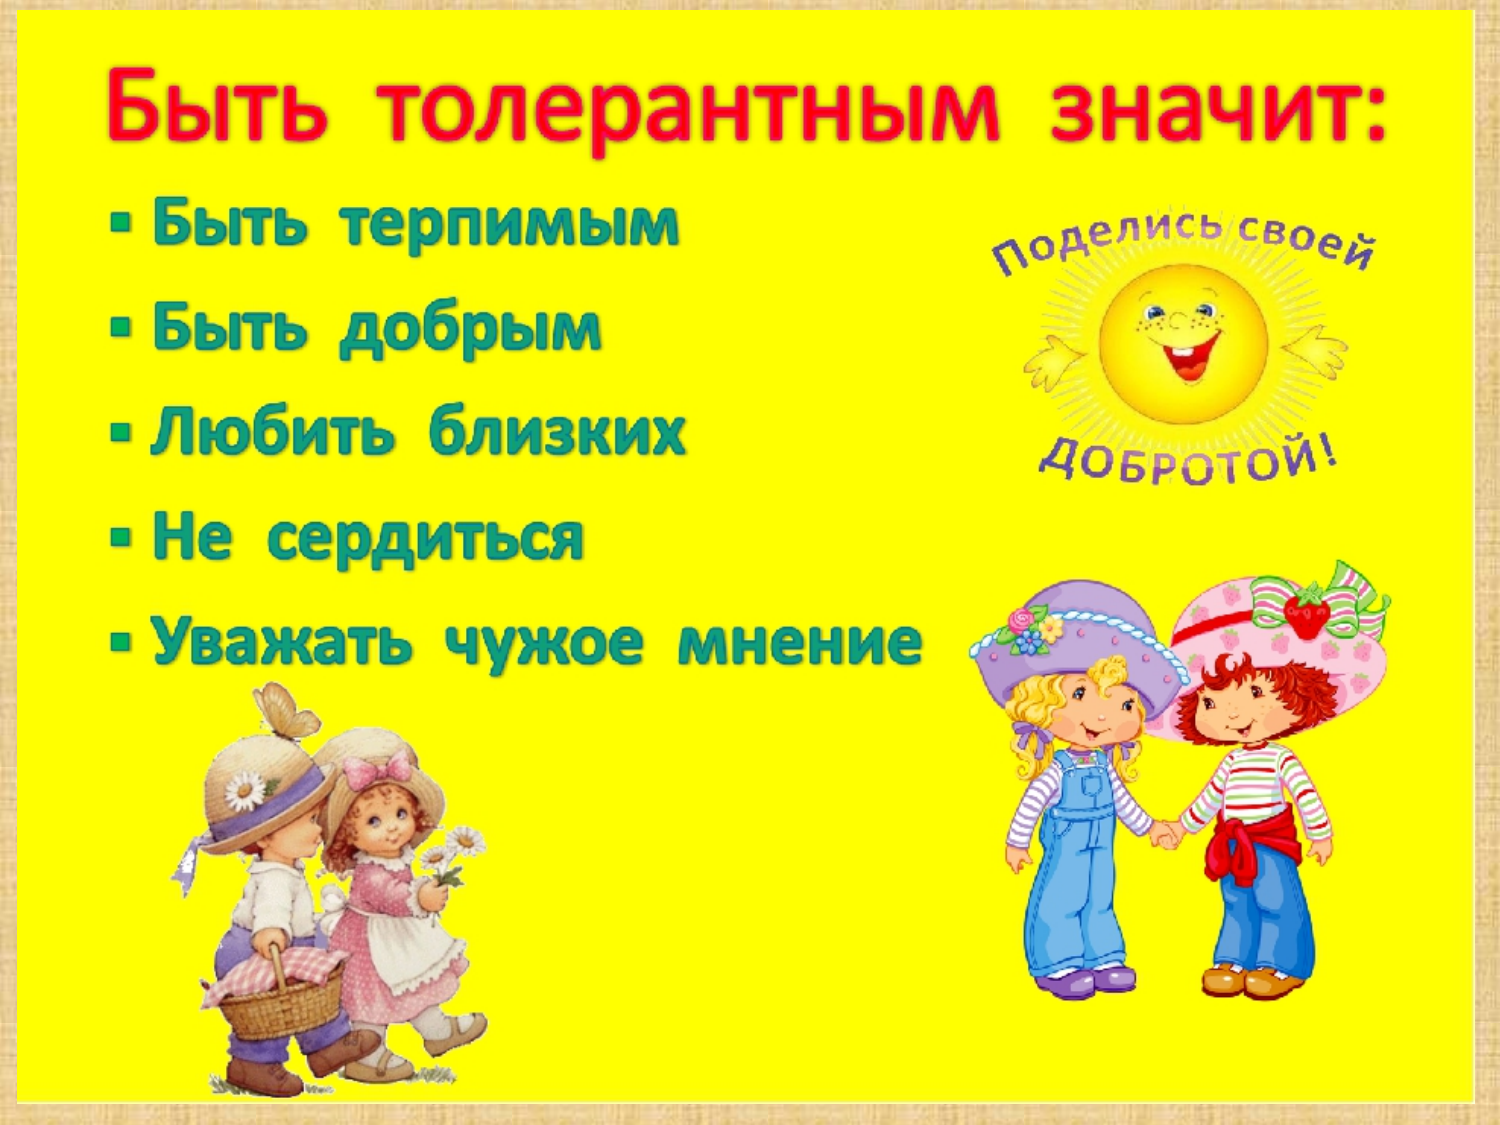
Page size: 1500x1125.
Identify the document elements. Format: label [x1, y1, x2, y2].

picture [0, 0, 1500, 1125]
list [17, 9, 1476, 1104]
